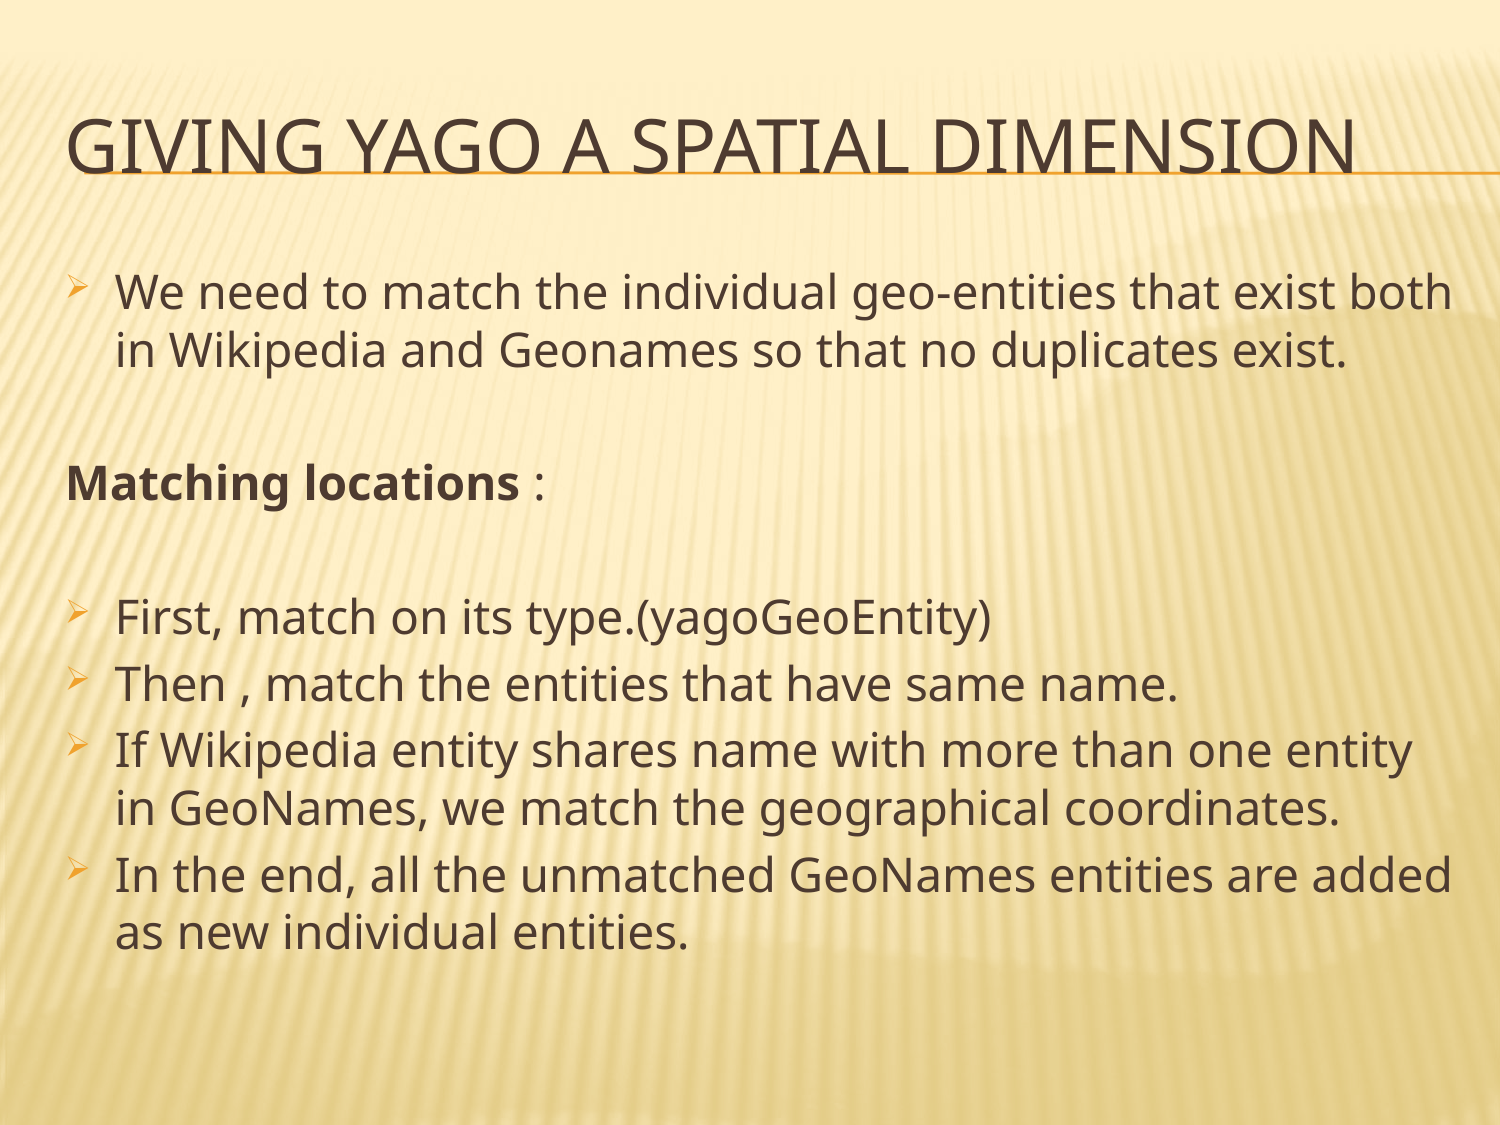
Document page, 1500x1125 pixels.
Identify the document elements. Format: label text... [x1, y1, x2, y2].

list We need to match the individual geo-entities that exist both in Wikipedia and Geonames so that no duplicates exist. Matching locations : First, match on its type.(yagoGeoEntity) Then , match the entities that have same name. If Wikipedia entity shares name with more than one entity in GeoNames, we match the geographical coordinates. In the end, all the unmatched GeoNames entities are added as new individual entities. [50, 254, 1475, 998]
title GIVING YAGO A SPATIAL DIMENSION [50, 75, 1475, 213]
